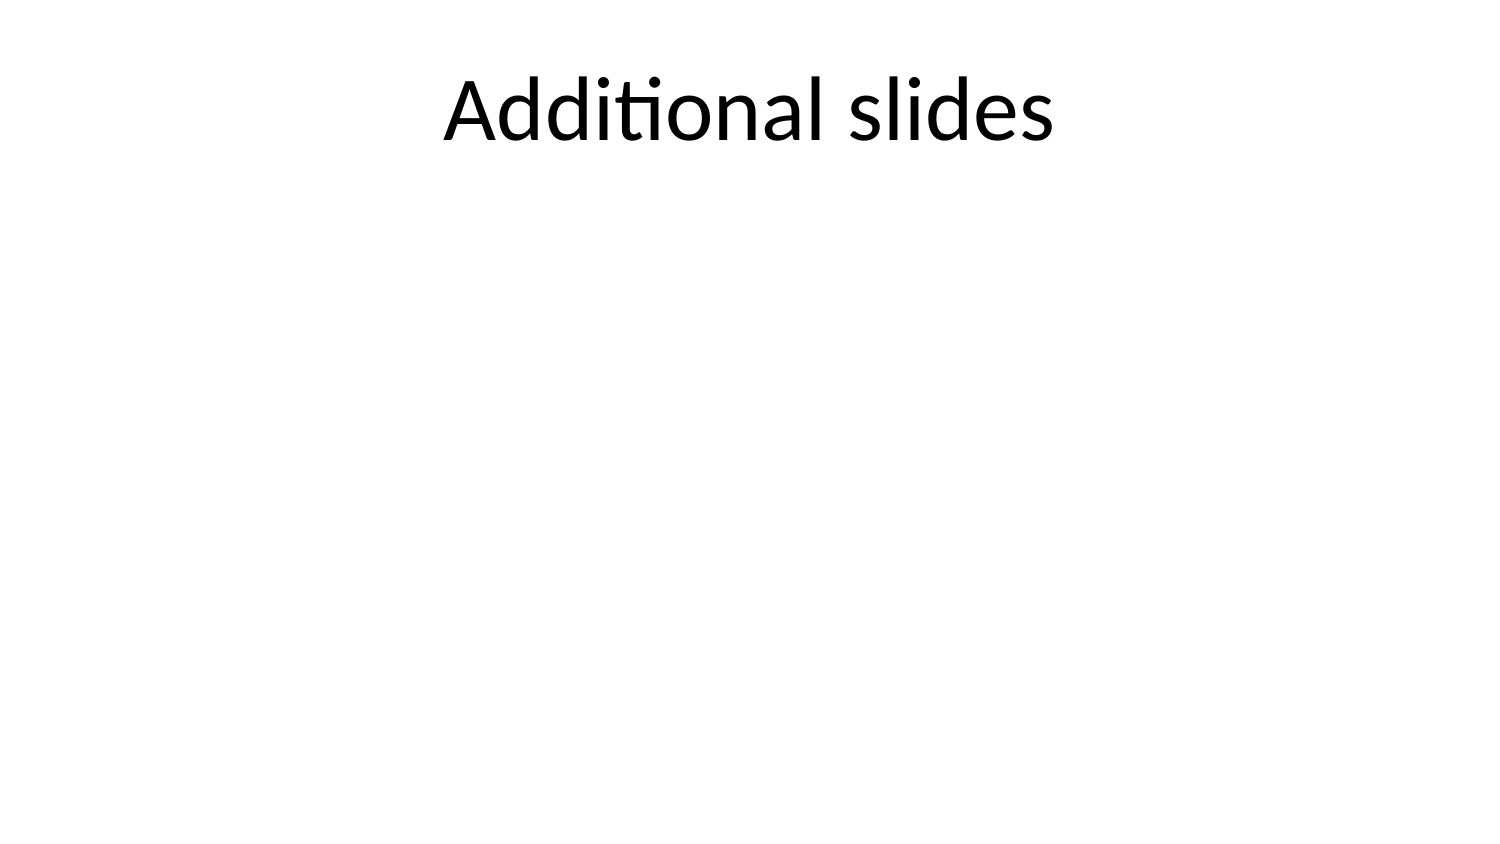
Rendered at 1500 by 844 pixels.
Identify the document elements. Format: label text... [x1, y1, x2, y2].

title Additional slides [75, 33, 1425, 175]
